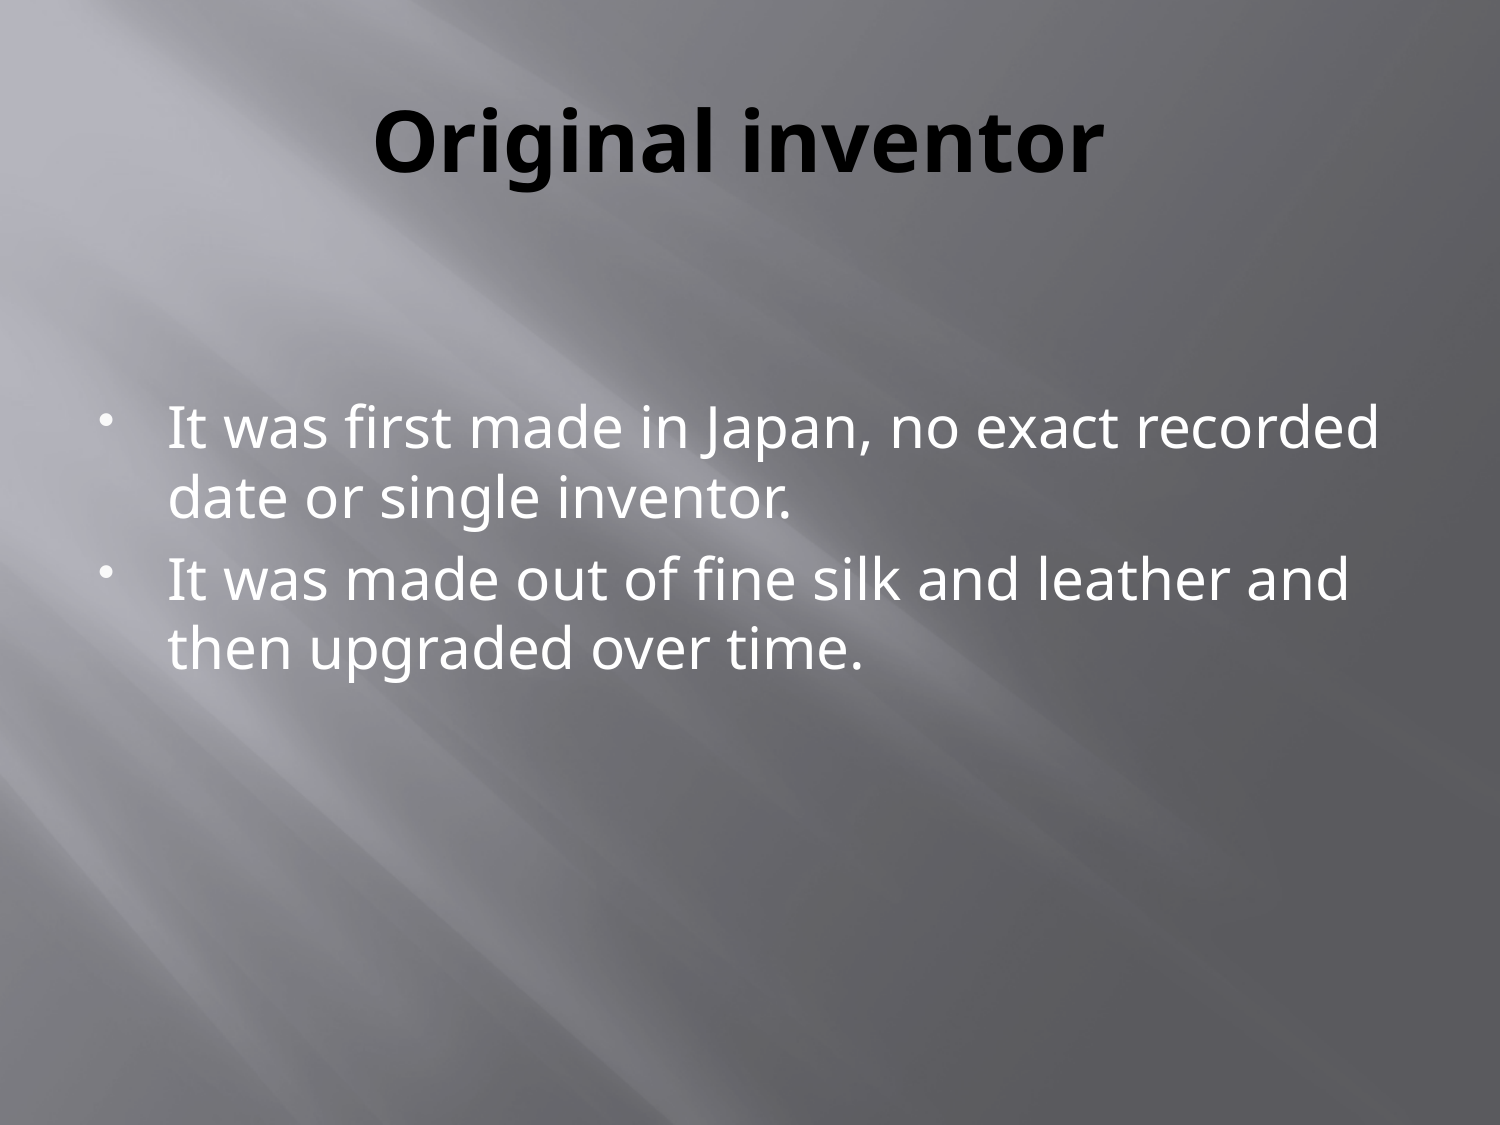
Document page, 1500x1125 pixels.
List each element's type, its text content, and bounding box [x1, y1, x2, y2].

list It was first made in Japan, no exact recorded date or single inventor. It was made out of fine silk and leather and then upgraded over time. [62, 382, 1413, 1125]
title Original inventor [75, 45, 1425, 233]
